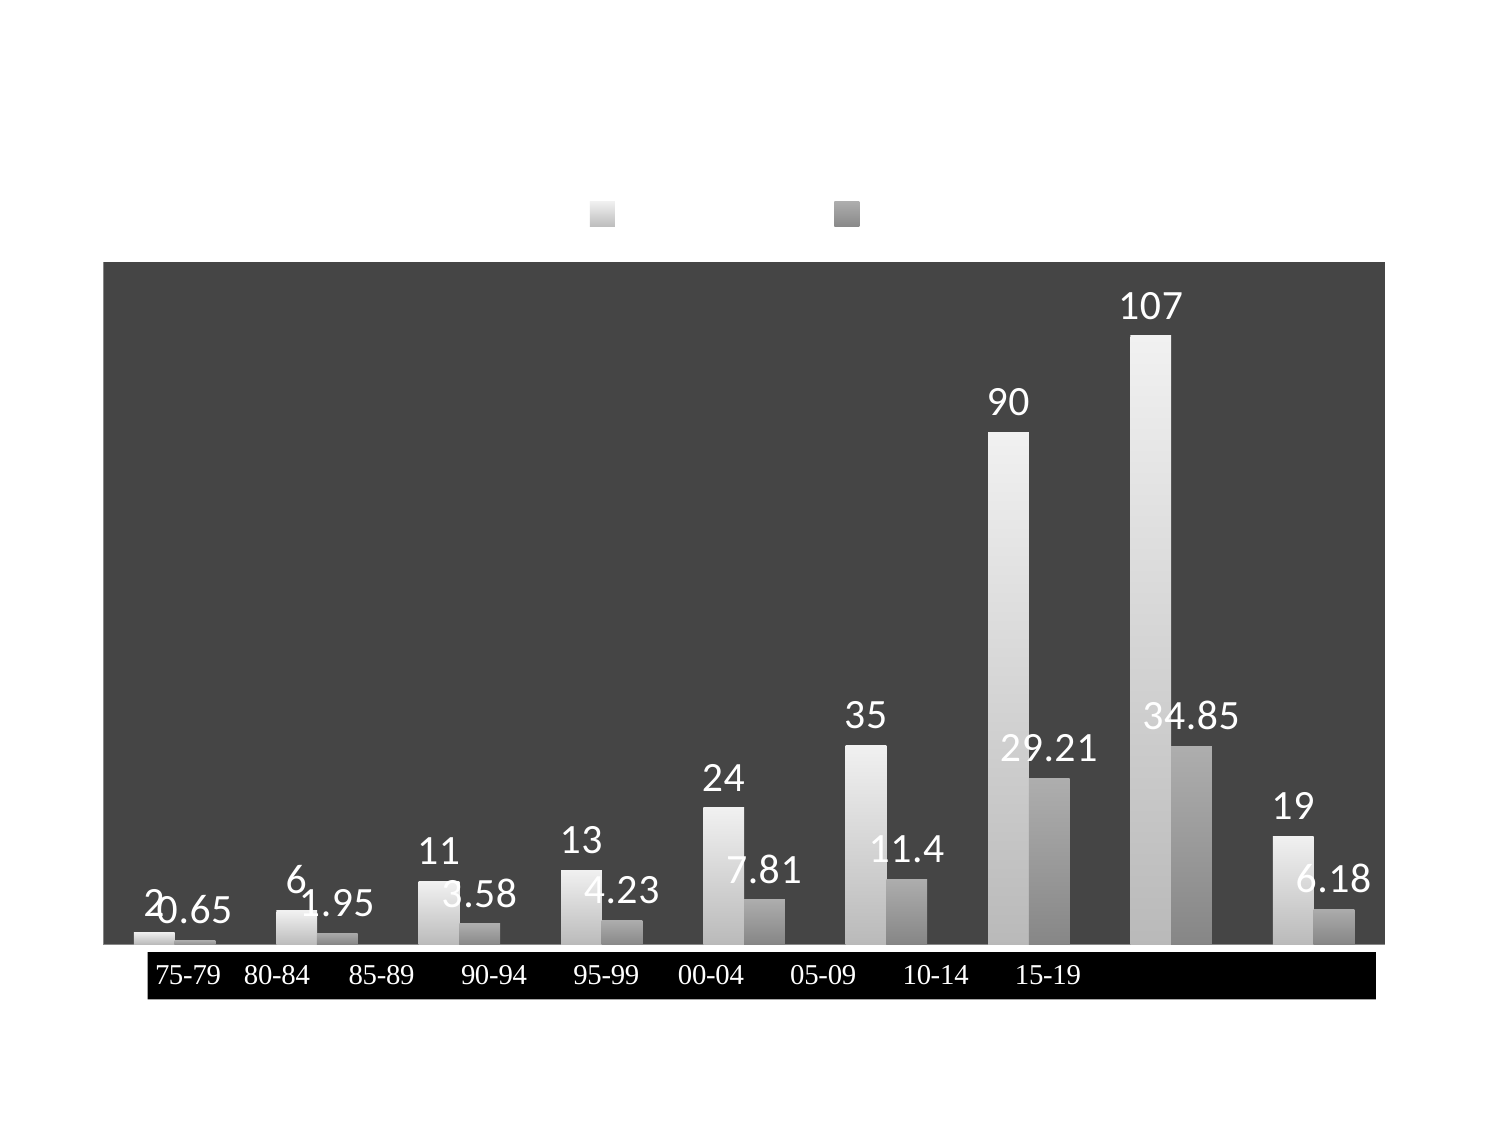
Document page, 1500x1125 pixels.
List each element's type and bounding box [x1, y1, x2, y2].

chart [76, 66, 1412, 1012]
